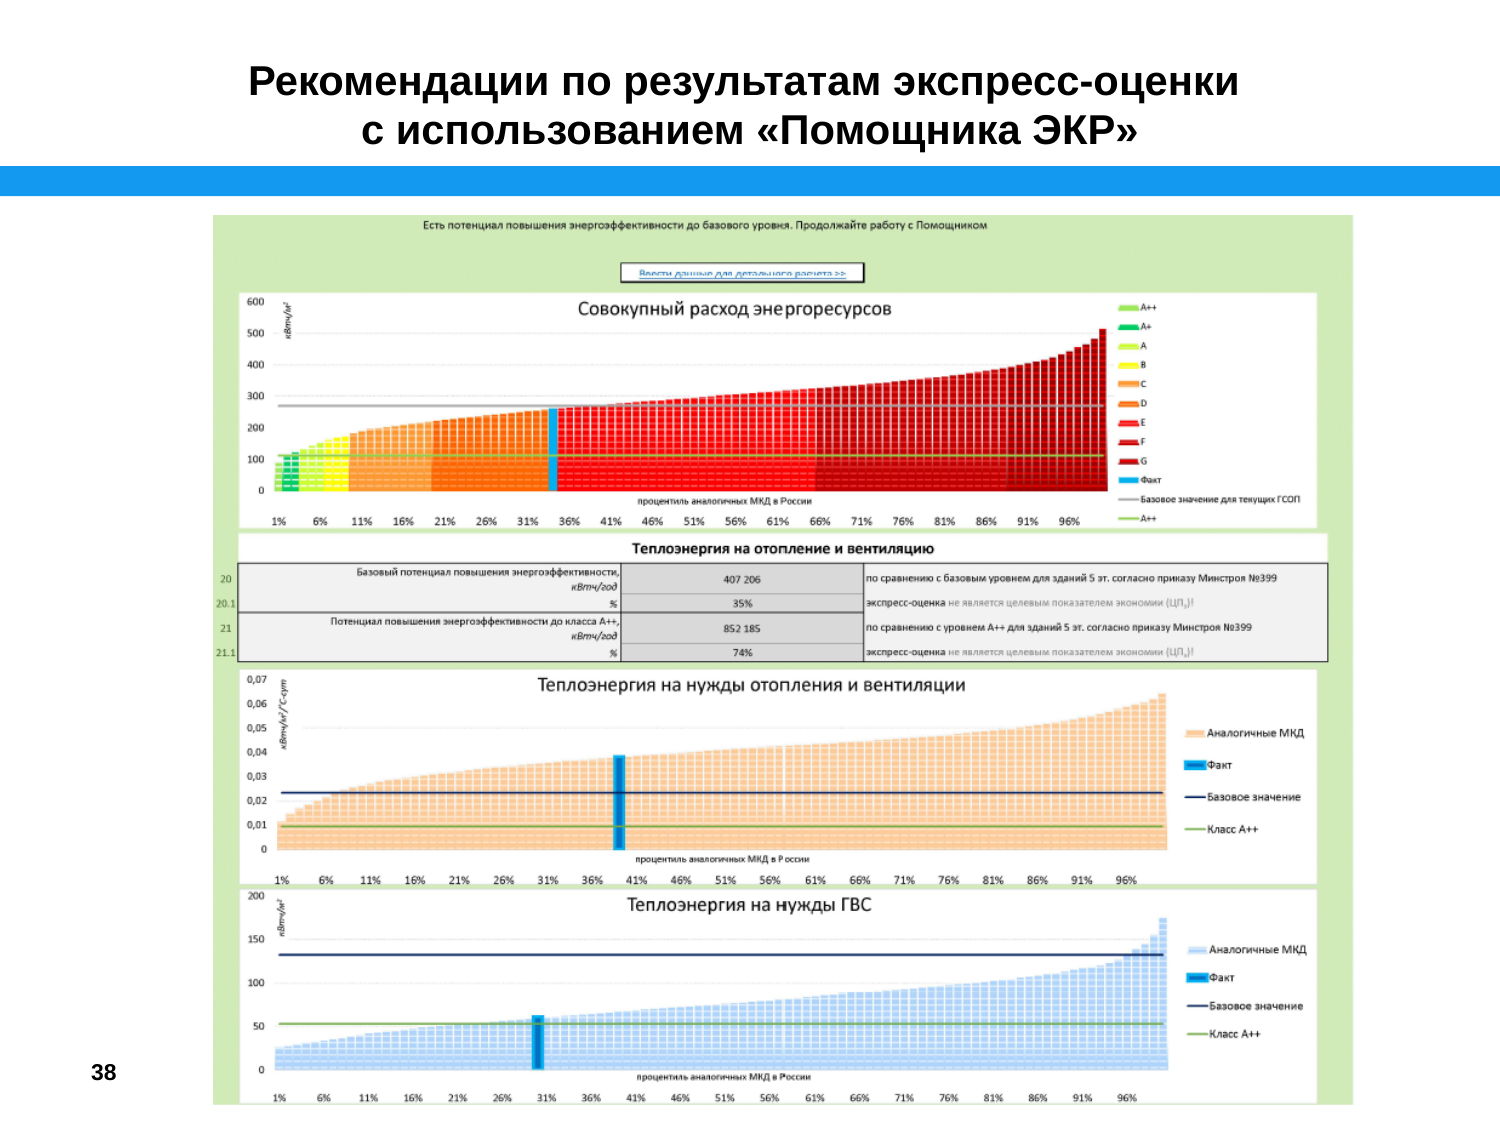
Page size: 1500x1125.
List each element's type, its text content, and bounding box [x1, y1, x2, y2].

picture [212, 215, 1354, 1112]
text_box Рекомендации по результатам экспресс-оценки с использованием «Помощника ЭКР» [0, 46, 1500, 161]
slide_number 38 [58, 1041, 150, 1101]
